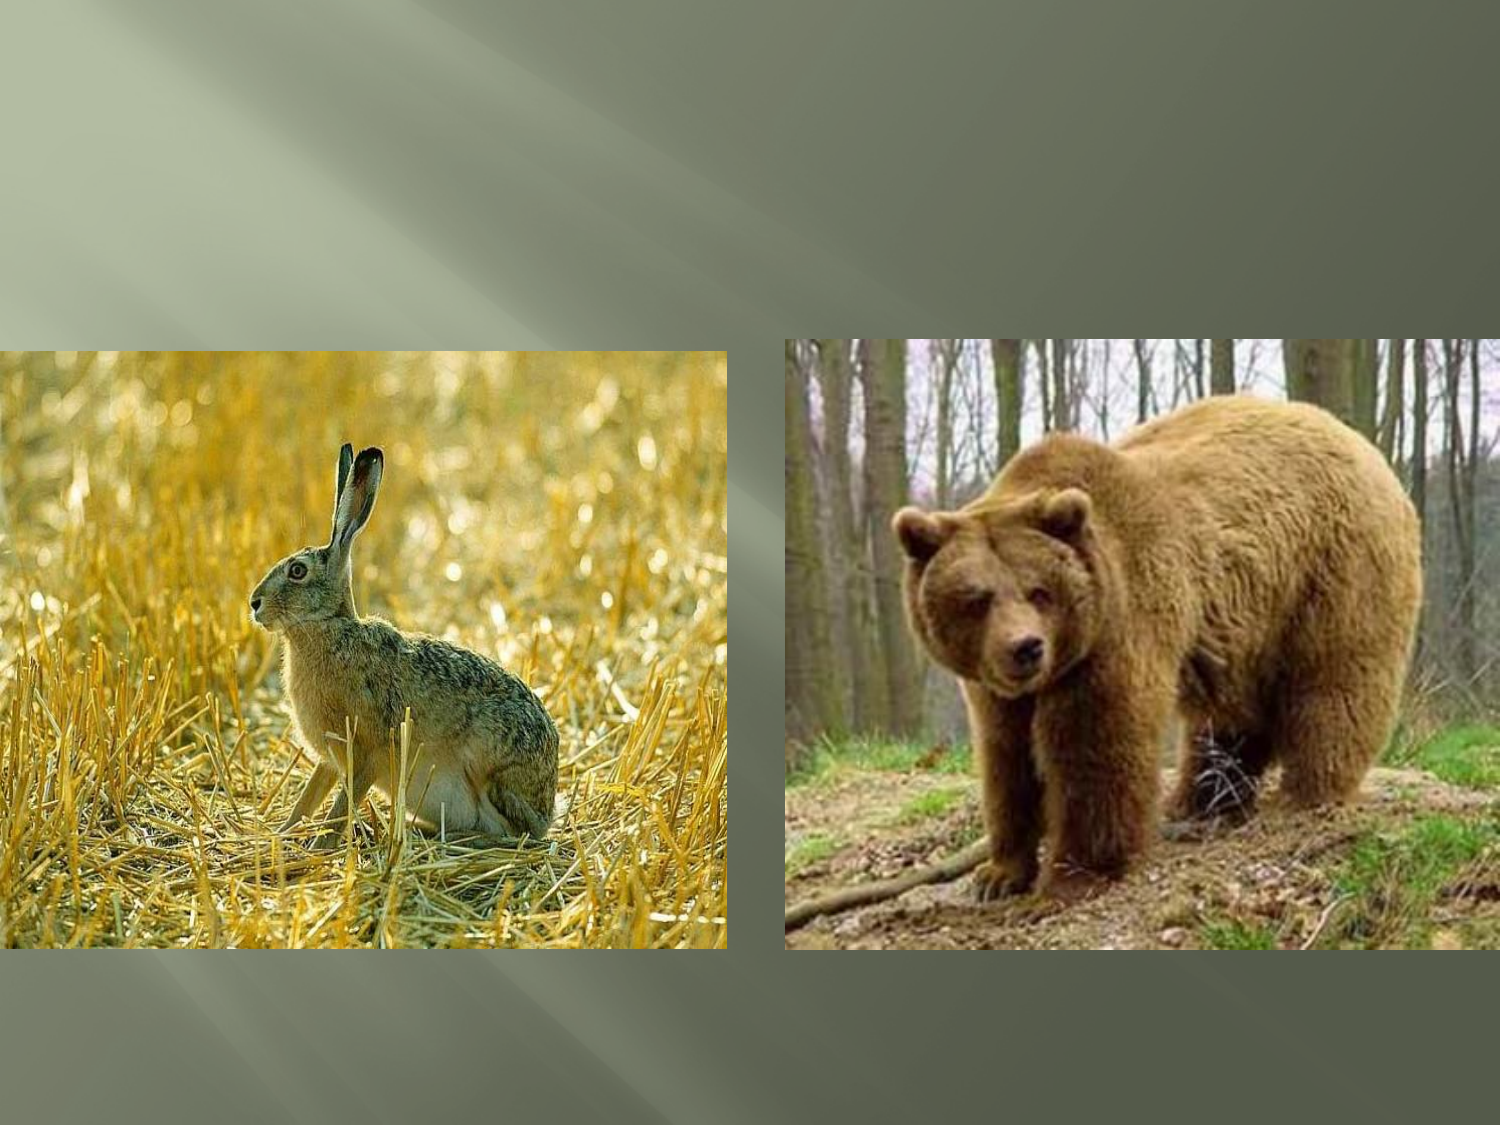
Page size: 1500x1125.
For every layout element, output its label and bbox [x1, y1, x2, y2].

picture [0, 351, 727, 949]
list [784, 339, 1500, 950]
